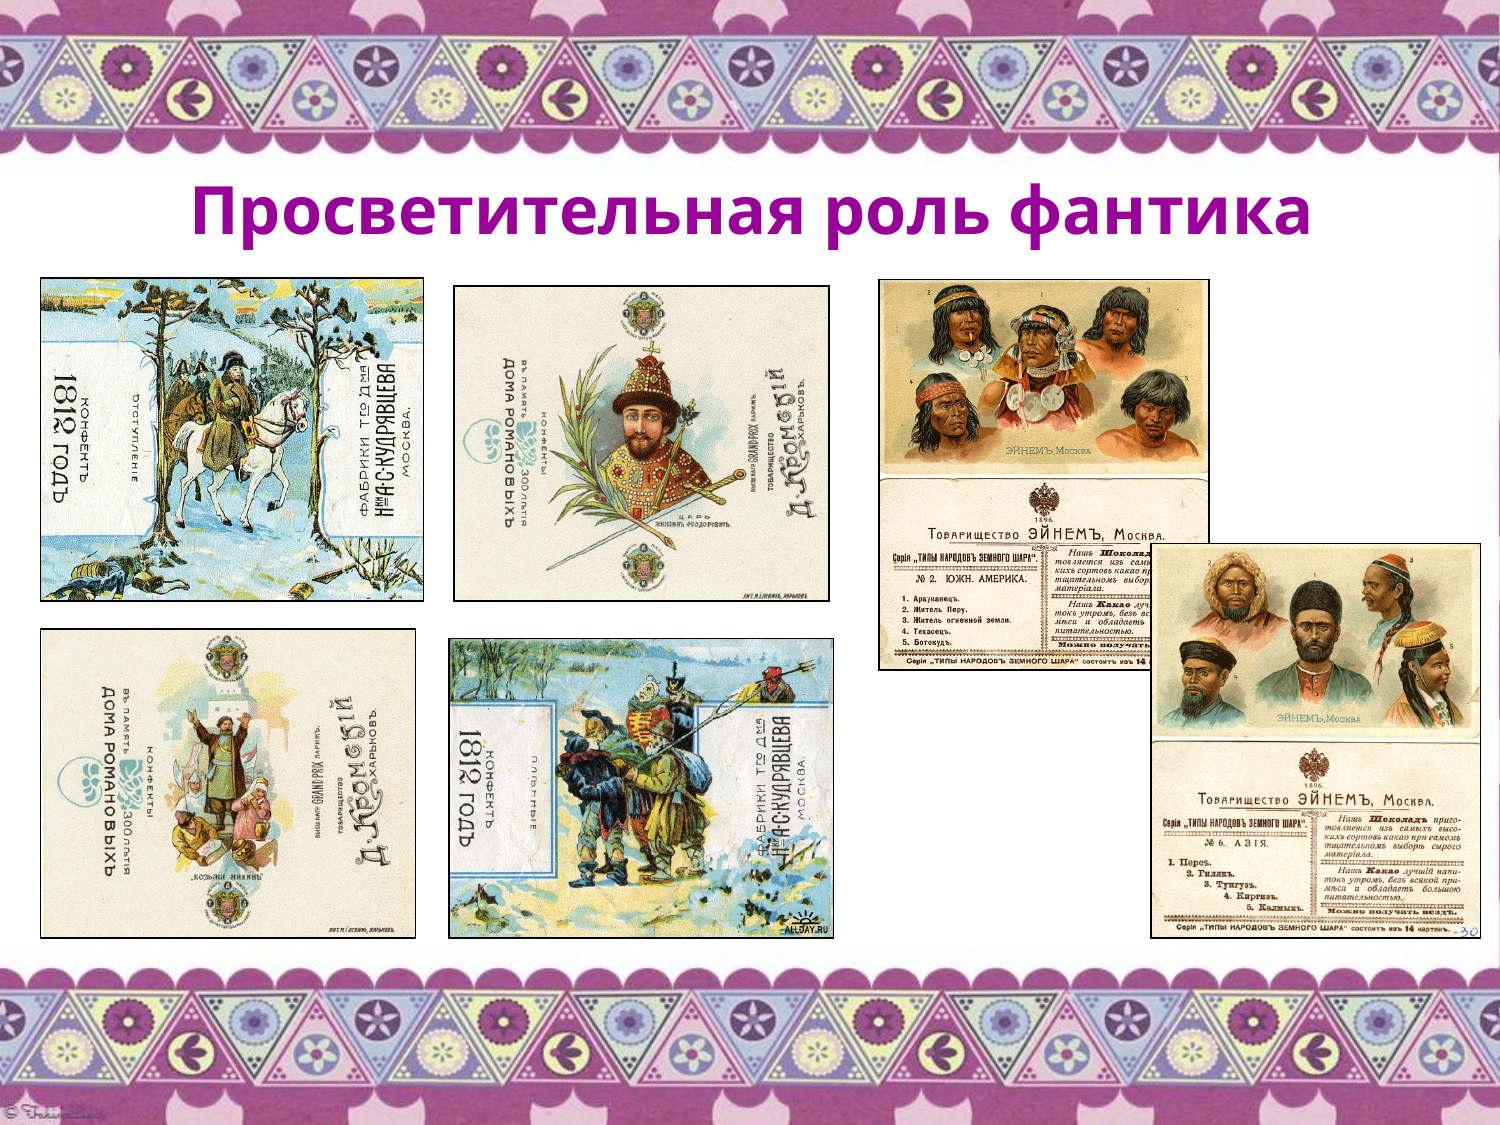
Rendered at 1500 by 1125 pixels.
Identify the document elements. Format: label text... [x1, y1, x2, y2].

list Просветительная роль фантика [76, 160, 1427, 279]
picture [0, 0, 1500, 1125]
